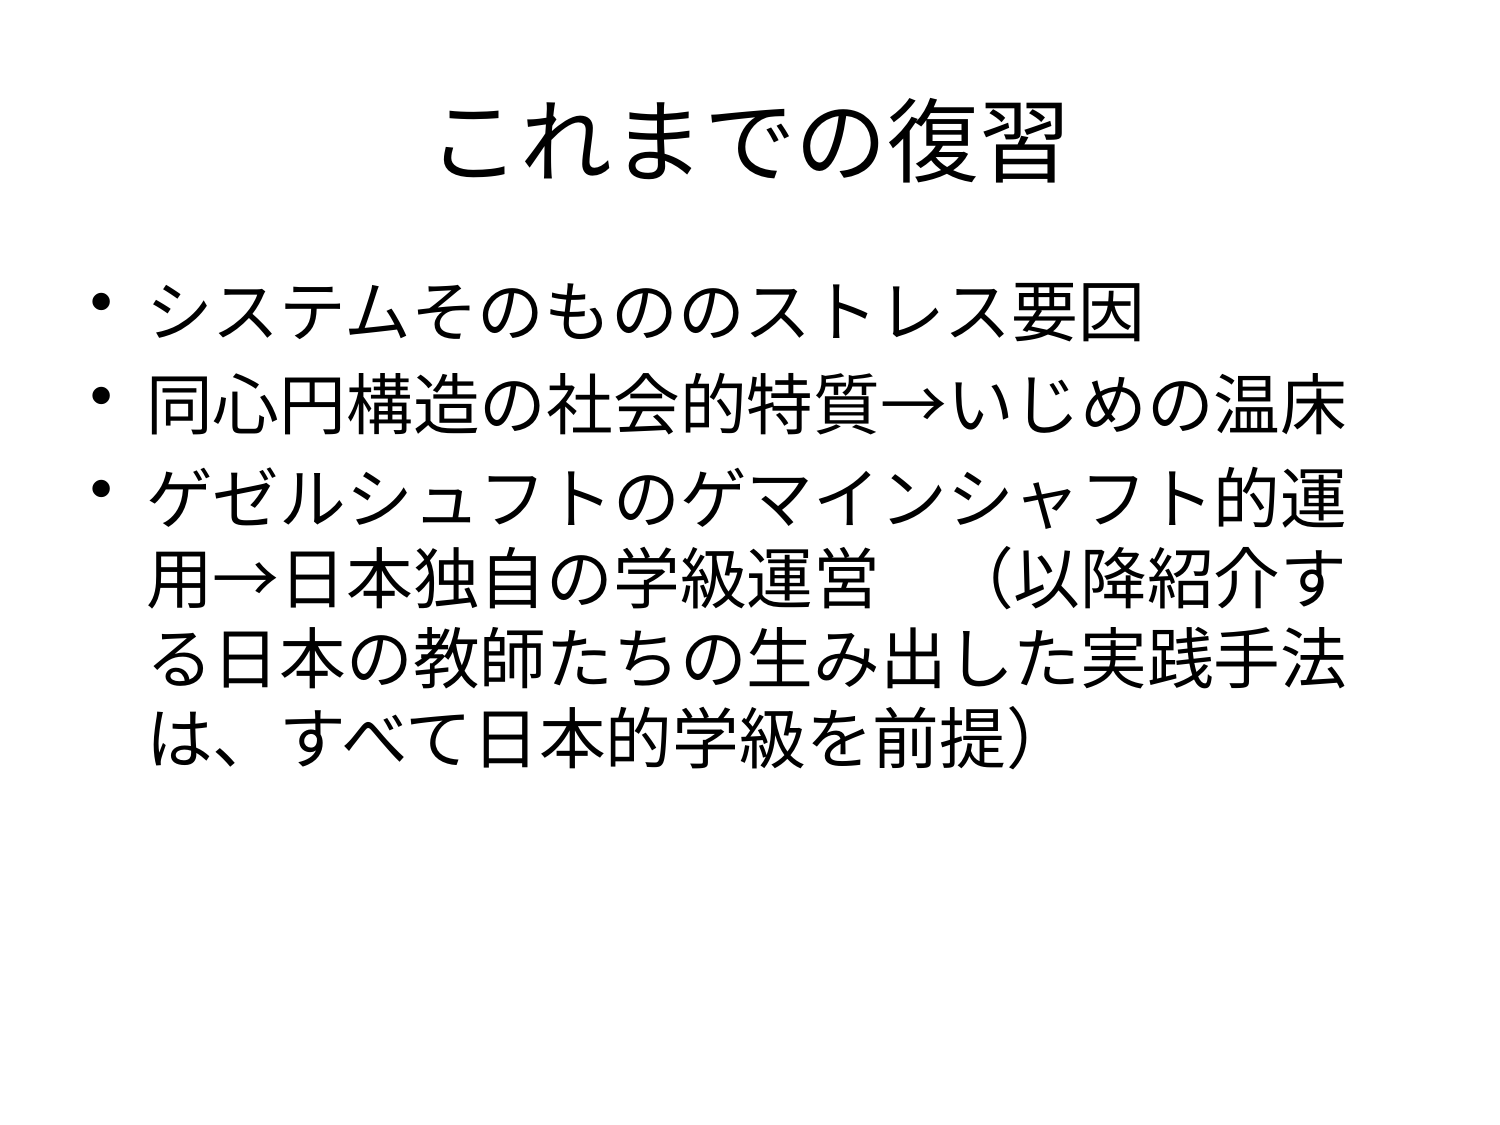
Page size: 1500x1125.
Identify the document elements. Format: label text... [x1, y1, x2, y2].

title これまでの復習 [74, 44, 1426, 233]
list システムそのもののストレス要因 同心円構造の社会的特質→いじめの温床 ゲゼルシュフトのゲマインシャフト的運用→日本独自の学級運営 （以降紹介する日本の教師たちの生み出した実践手法は、すべて日本的学級を前提） [74, 262, 1426, 1006]
